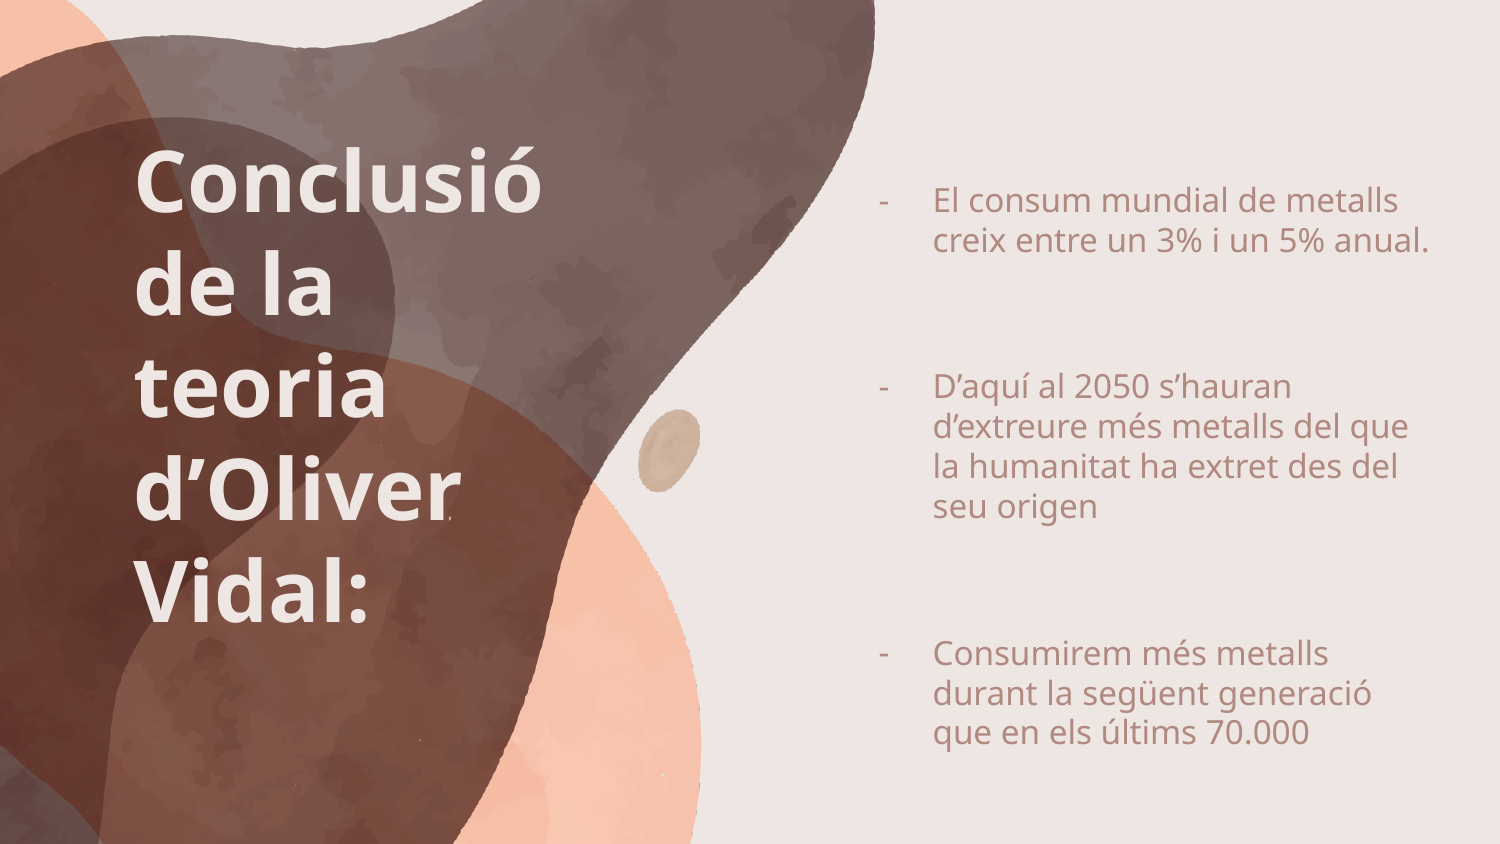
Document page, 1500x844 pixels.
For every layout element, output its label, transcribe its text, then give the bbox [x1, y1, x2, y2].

picture [0, 0, 1500, 844]
text_box El consum mundial de metalls creix entre un 3% i un 5% anual. D’aquí al 2050 s’hauran d’extreure més metalls del que la humanitat ha extret des del seu origen Consumirem més metalls durant la següent generació que en els últims 70.000 [842, 164, 1453, 767]
title Conclusió de la teoria d’Oliver Vidal: [118, 112, 583, 672]
